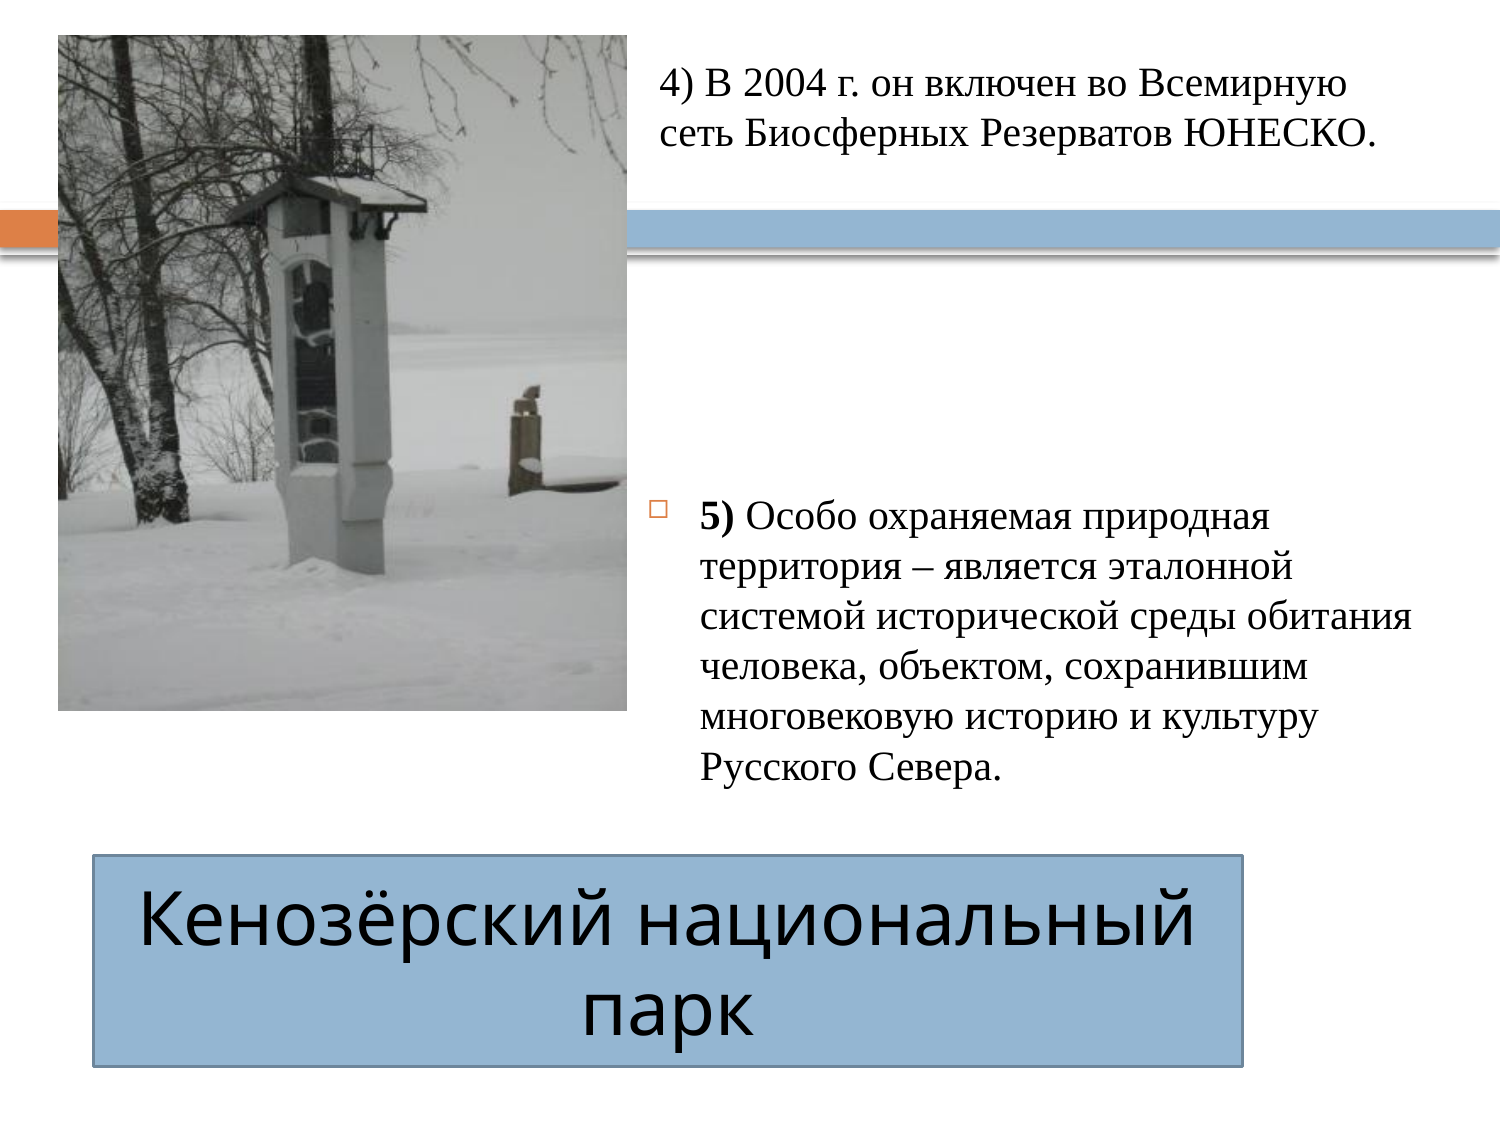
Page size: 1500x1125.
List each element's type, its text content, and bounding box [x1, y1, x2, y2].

picture [58, 34, 627, 711]
list 5) Особо охраняемая природная территория – является эталонной системой исторической среды обитания человека, объектом, сохранившим многовековую историю и культуру Русского Севера. [632, 480, 1438, 844]
title 4) В 2004 г. он включен во Всемирную сеть Биосферных Резерватов ЮНЕСКО. [644, 37, 1438, 282]
text_box Кенозёрский национальный парк [92, 854, 1244, 1068]
